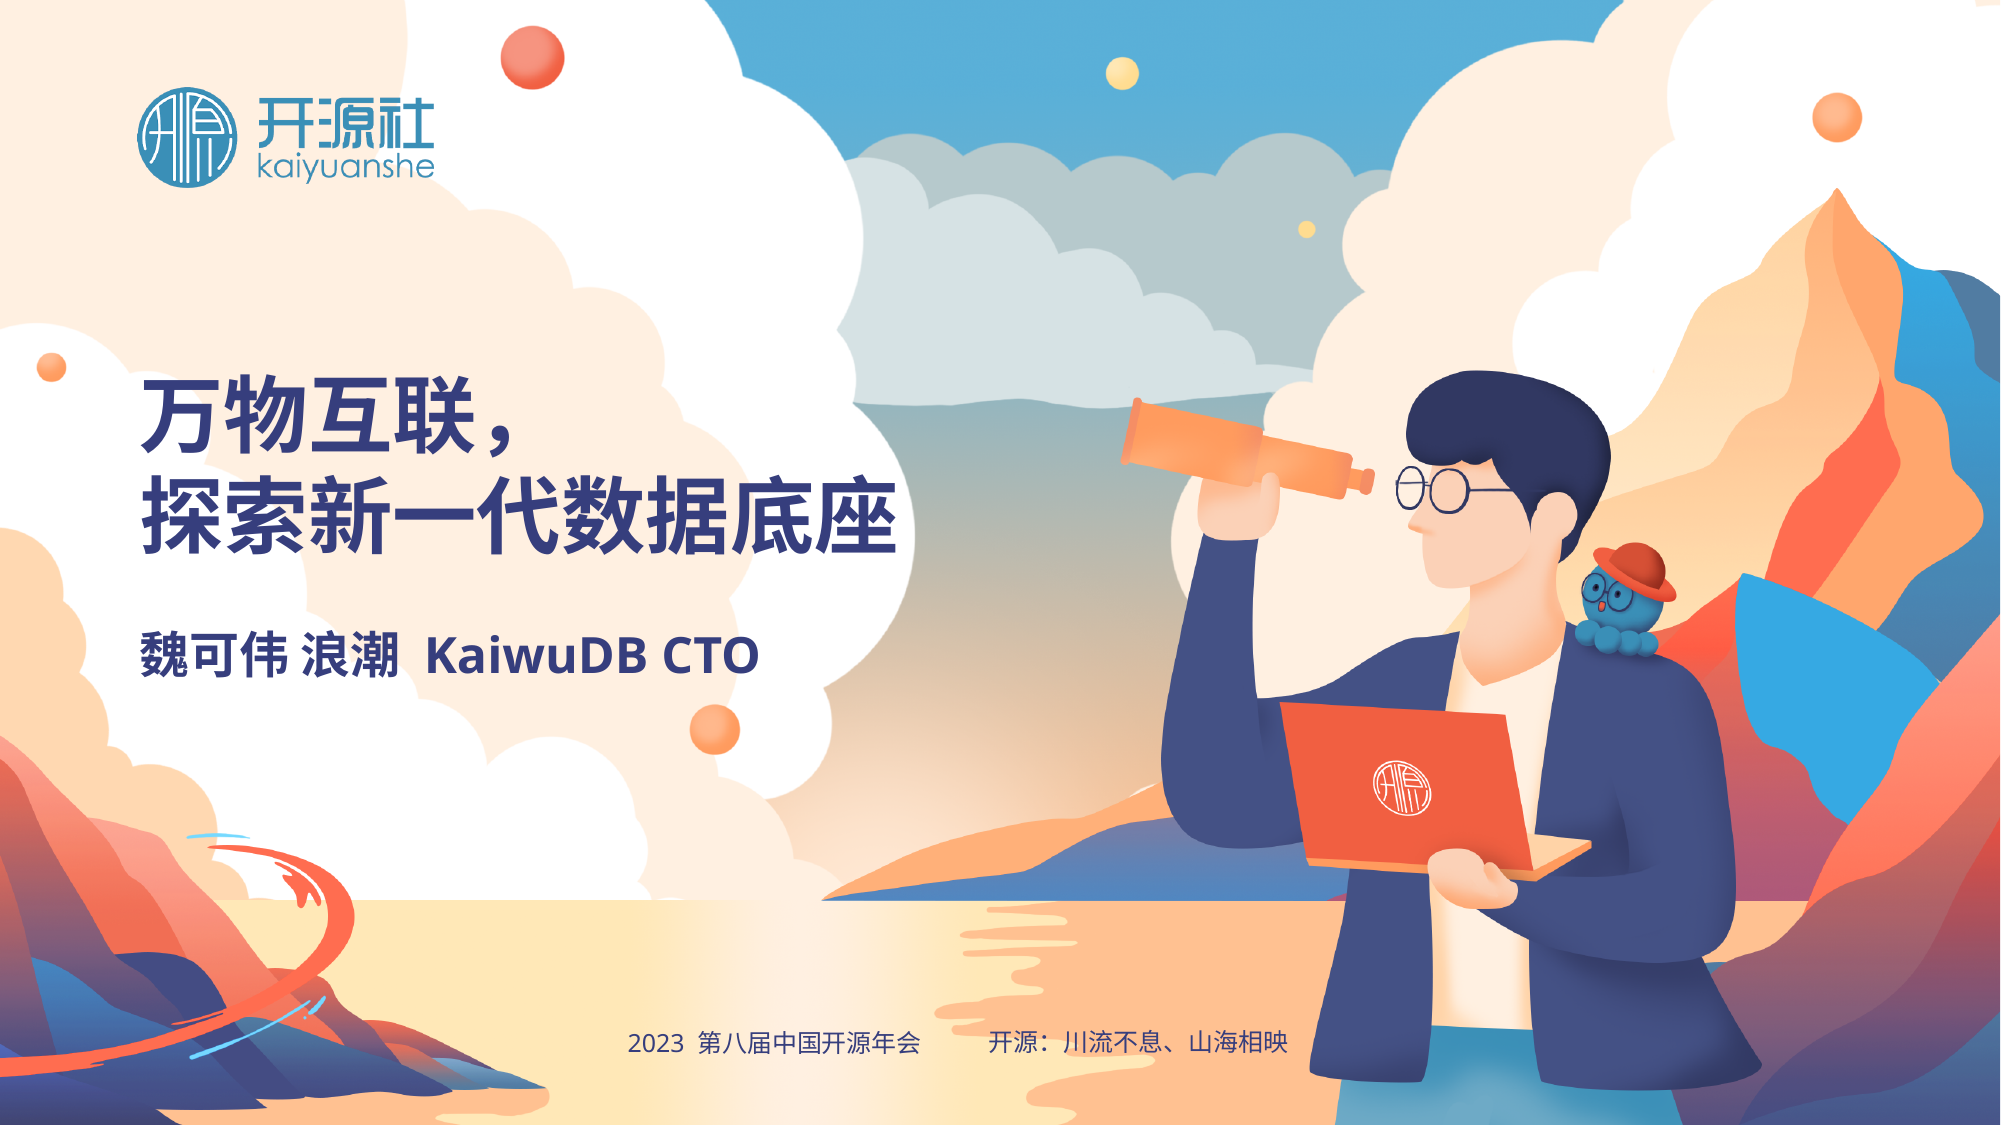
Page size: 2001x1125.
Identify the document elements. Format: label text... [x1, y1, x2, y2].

picture [0, 0, 2001, 1125]
subtitle 魏可伟 浪潮 KaiwuDB CTO [124, 623, 1177, 703]
title 万物互联， 探索新一代数据底座 [124, 354, 1131, 572]
